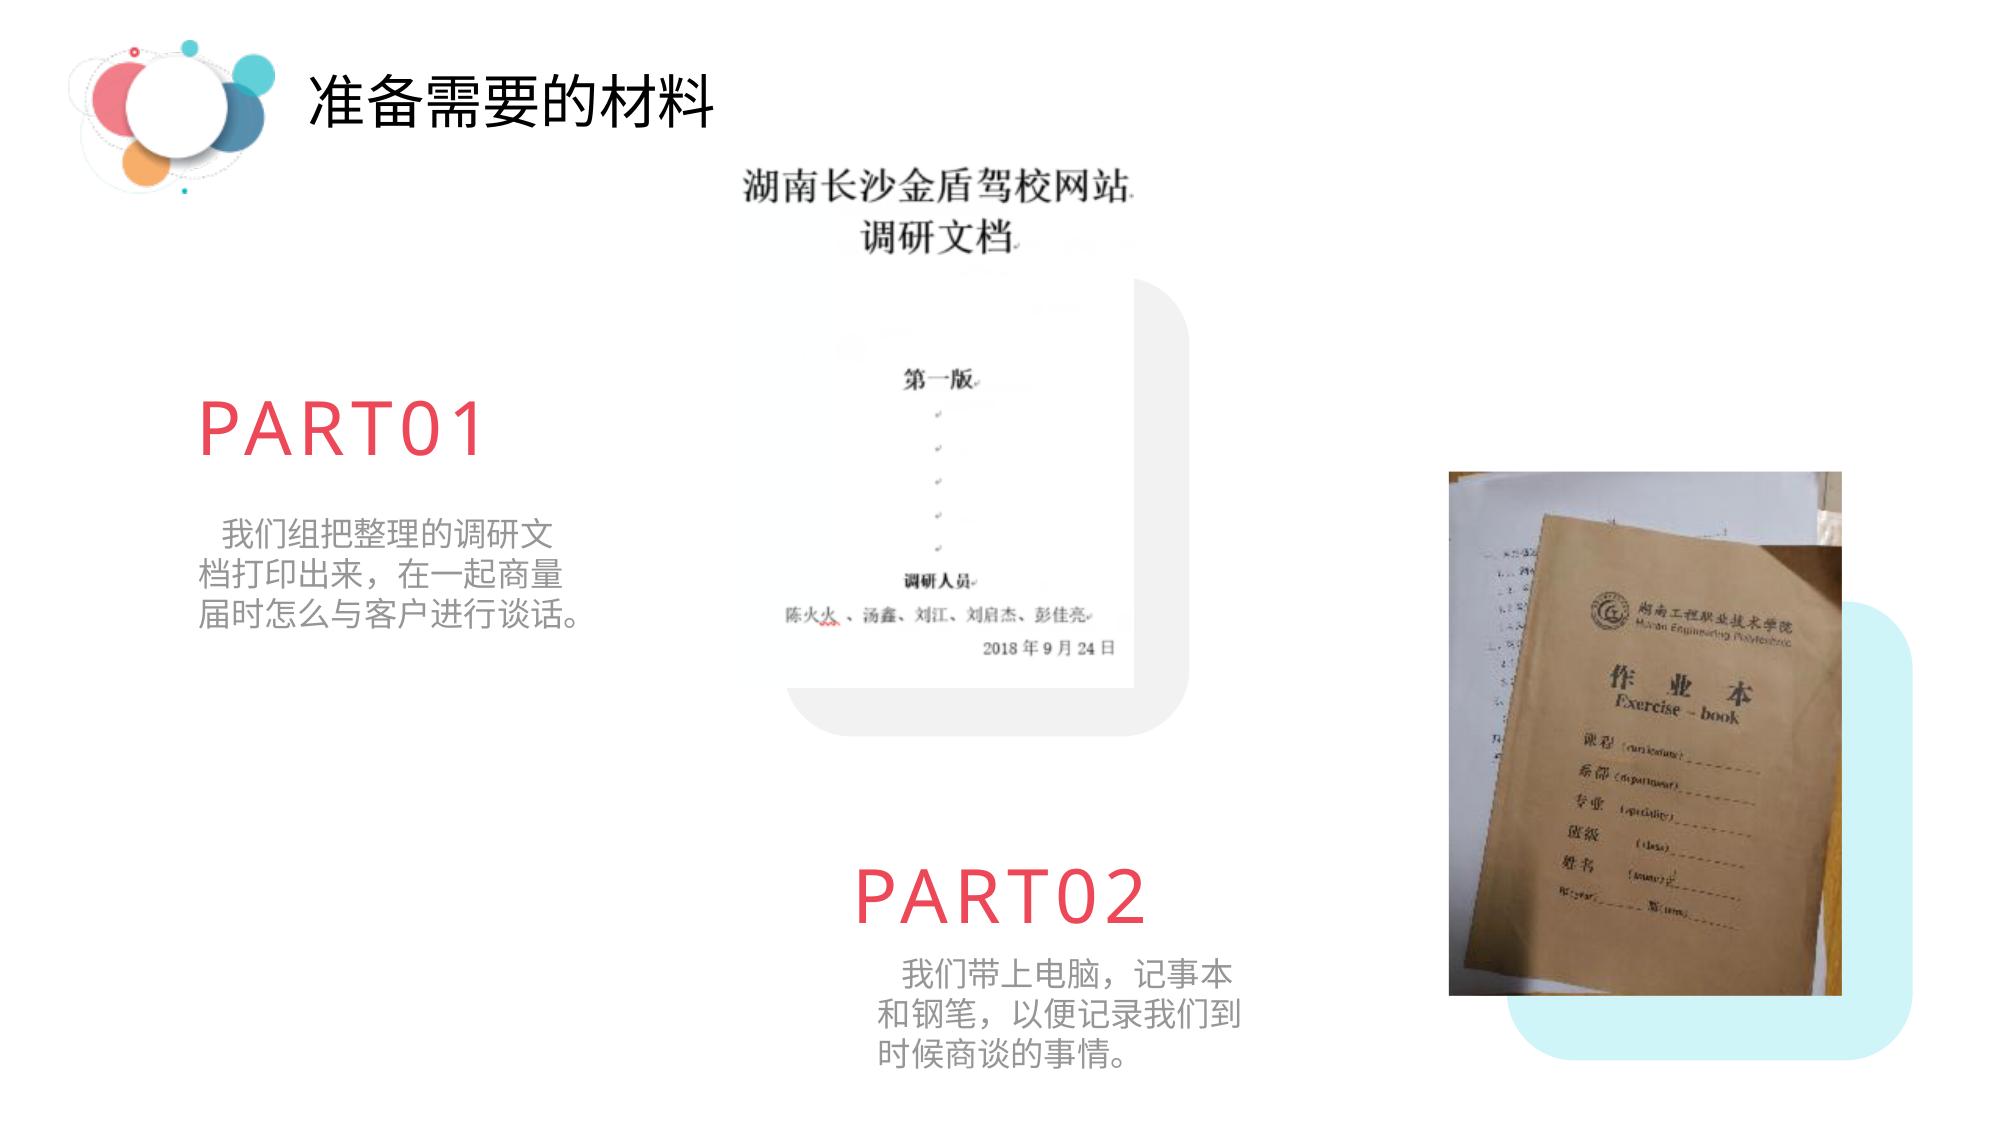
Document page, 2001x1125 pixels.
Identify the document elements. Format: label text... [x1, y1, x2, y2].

picture [68, 40, 275, 194]
text_box 准备需要的材料 [293, 58, 731, 143]
text_box 我们带上电脑，记事本和钢笔，以便记录我们到时候商谈的事情。 [863, 945, 1267, 1125]
text_box PART01 [141, 373, 548, 479]
picture [1382, 472, 1907, 995]
text_box [1505, 639, 1914, 1062]
picture [730, 164, 1134, 688]
text_box 我们组把整理的调研文档打印出来，在一起商量届时怎么与客户进行谈话。 [183, 505, 585, 641]
text_box [785, 277, 1191, 738]
text_box PART02 [837, 840, 1190, 946]
